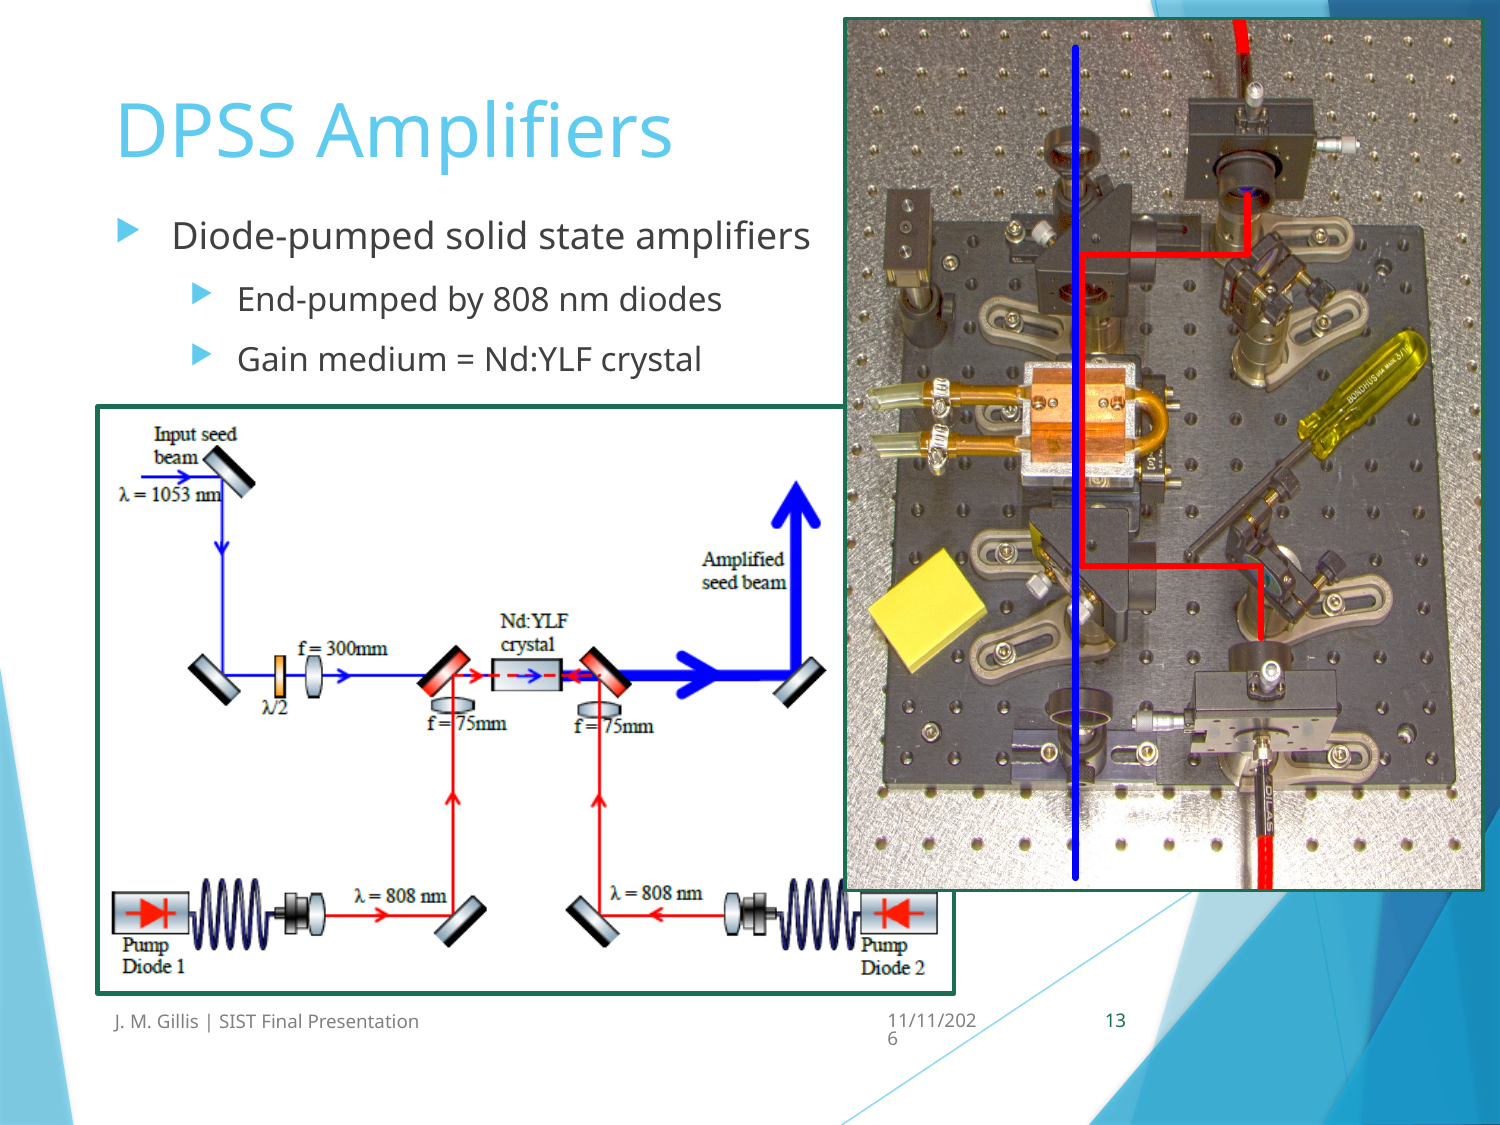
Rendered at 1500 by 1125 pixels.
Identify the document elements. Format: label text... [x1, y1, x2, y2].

title DPSS Amplifiers [99, 75, 841, 195]
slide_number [872, 991, 999, 1051]
footer J. M. Gillis | SIST Final Presentation [99, 1000, 859, 1051]
slide_number 13 [1057, 991, 1142, 1051]
list Diode-pumped solid state amplifiers End-pumped by 808 nm diodes Gain medium = Nd:YLF crystal [99, 204, 841, 408]
picture [99, 19, 1482, 992]
